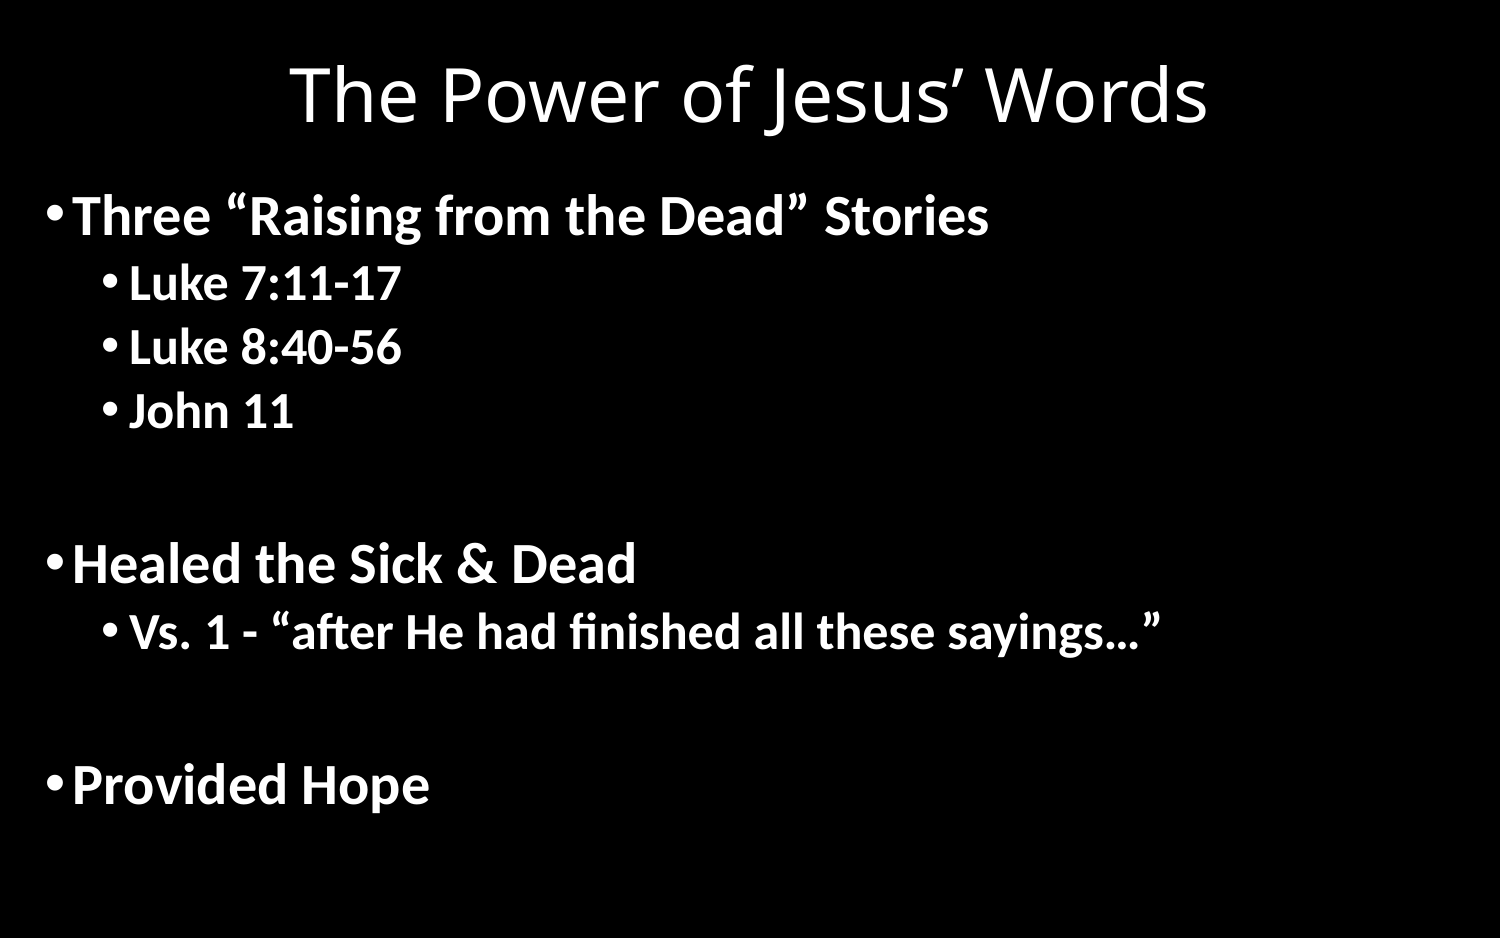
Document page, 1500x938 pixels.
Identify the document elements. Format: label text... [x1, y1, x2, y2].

list Three “Raising from the Dead” Stories Luke 7:11-17 Luke 8:40-56 John 11 Healed the Sick & Dead Vs. 1 - “after He had finished all these sayings…” Provided Hope [29, 177, 1471, 926]
title The Power of Jesus’ Words [103, 7, 1397, 177]
